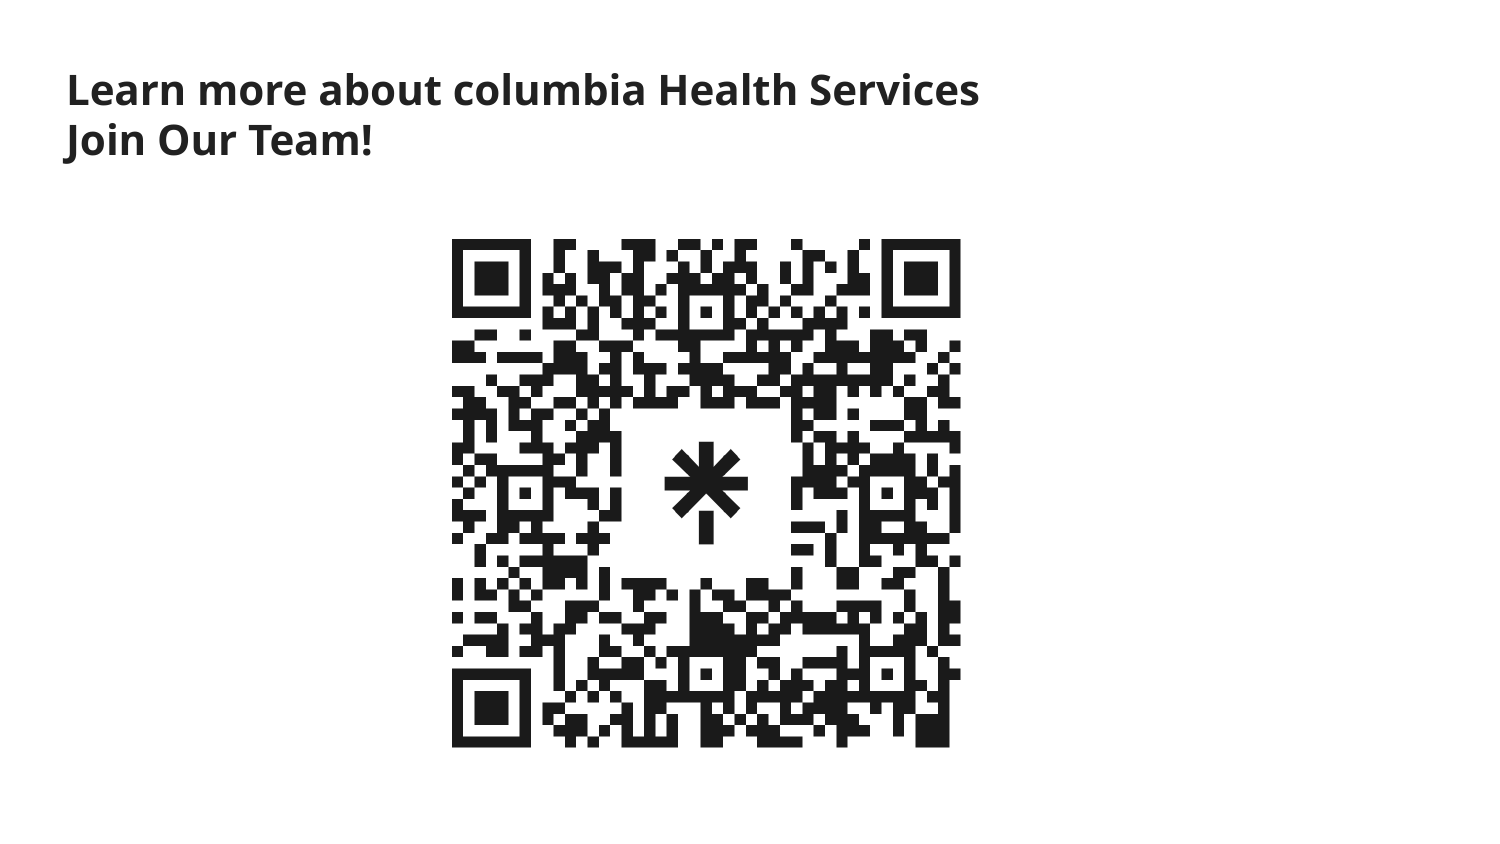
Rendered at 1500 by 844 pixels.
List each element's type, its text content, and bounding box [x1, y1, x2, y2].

title Learn more about columbia Health Services Join Our Team! [51, 48, 1449, 180]
picture [449, 236, 963, 750]
